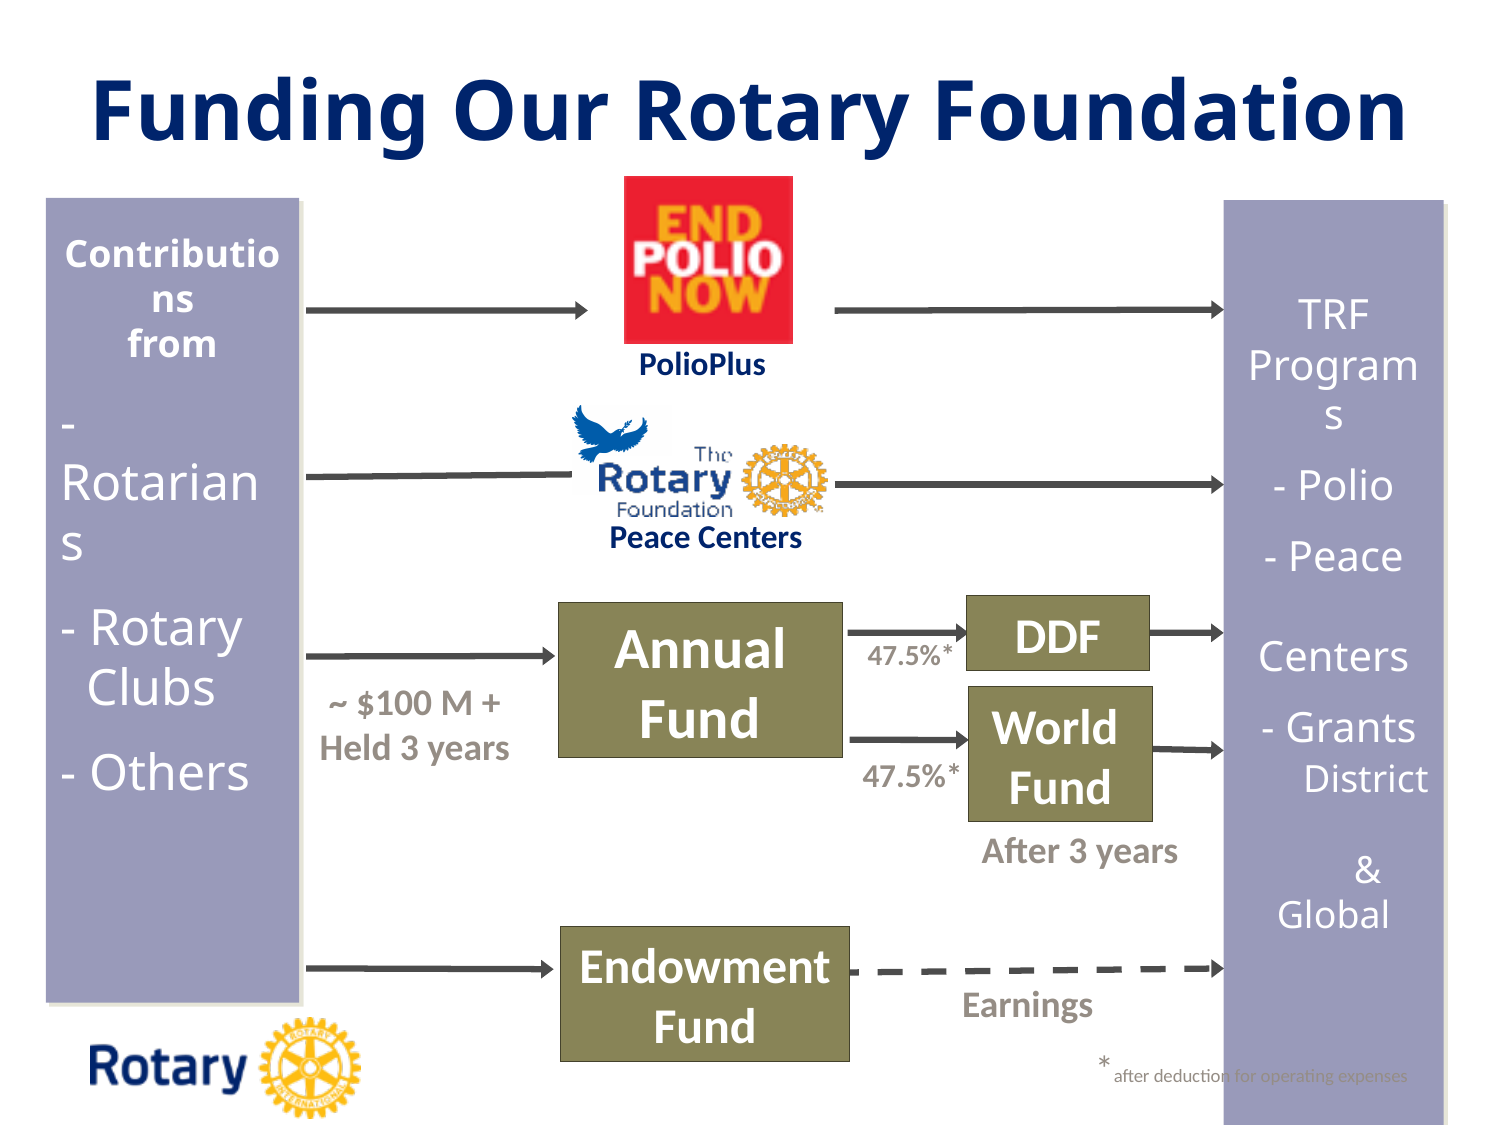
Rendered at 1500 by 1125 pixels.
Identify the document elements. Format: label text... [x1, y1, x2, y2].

text_box *after deduction for operating expenses [1080, 1037, 1435, 1098]
text_box [306, 649, 556, 663]
text_box Endowment Fund [560, 926, 850, 1062]
text_box After 3 years [936, 818, 1224, 879]
text_box [306, 304, 588, 317]
text_box [1212, 962, 1224, 975]
title Funding Our Rotary Foundation [0, 50, 1500, 191]
text_box 47.5%* [839, 629, 984, 679]
text_box ~ $100 M + Held 3 years [304, 671, 525, 776]
text_box [1150, 626, 1224, 640]
text_box World Fund [968, 686, 1153, 822]
text_box PolioPlus [594, 334, 781, 389]
text_box [306, 963, 554, 976]
text_box [849, 733, 968, 742]
picture [624, 176, 793, 344]
picture [90, 1017, 362, 1120]
text_box DDF [966, 595, 1150, 671]
text_box [834, 303, 1224, 316]
text_box Earnings [947, 972, 1109, 1033]
text_box Annual Fund [558, 602, 843, 758]
text_box [834, 478, 1224, 491]
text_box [572, 405, 828, 518]
text_box [1153, 744, 1224, 757]
text_box 47.5%* [812, 742, 968, 803]
text_box Contributions from - Rotarians - Rotary Clubs - Others [45, 197, 300, 1003]
text_box Peace Centers [594, 526, 818, 563]
text_box TRF Programs - Polio - Peace Centers - Grants District & Global [1223, 200, 1444, 1125]
